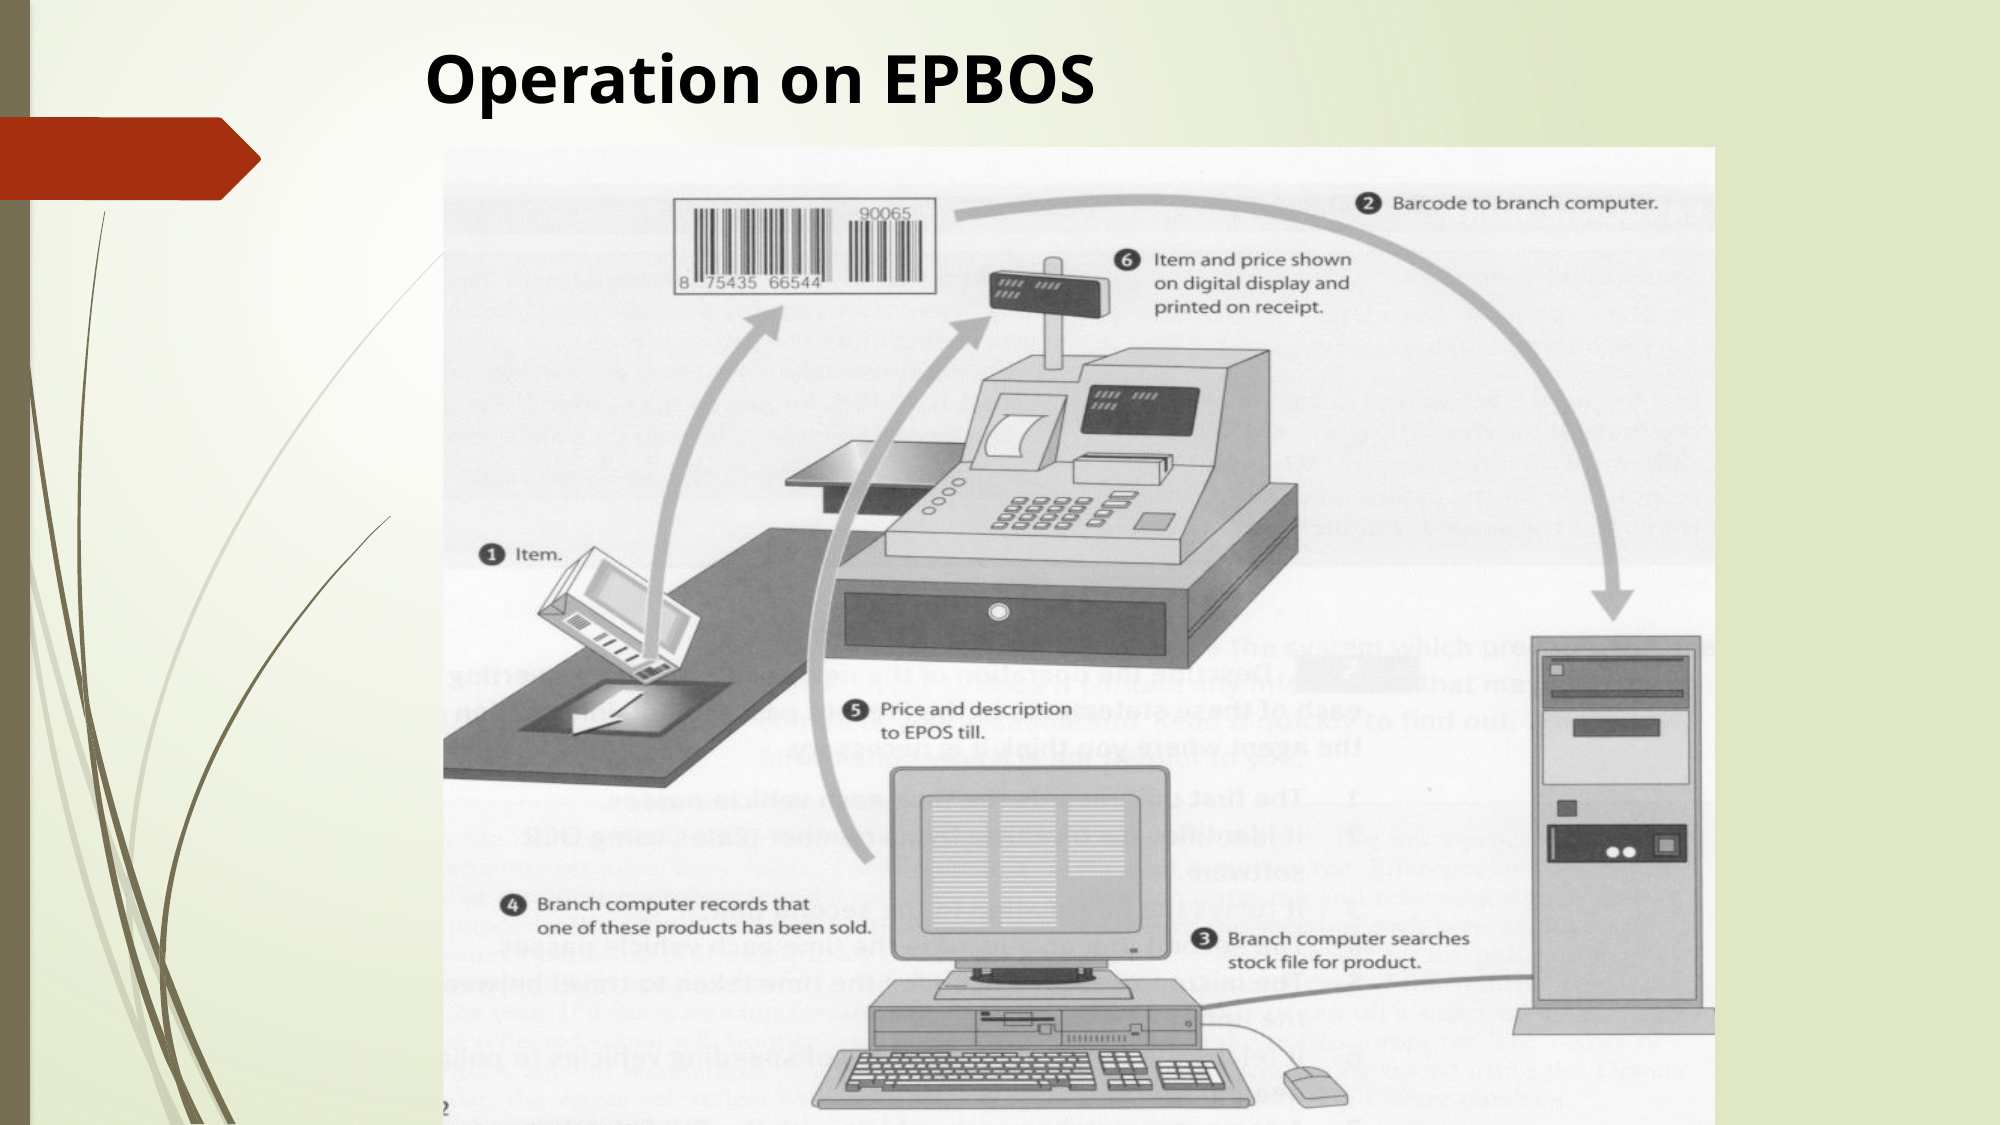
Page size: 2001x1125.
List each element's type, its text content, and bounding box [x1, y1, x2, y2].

picture [443, 147, 1716, 1125]
text_box Operation on EPBOS [409, 29, 1691, 124]
